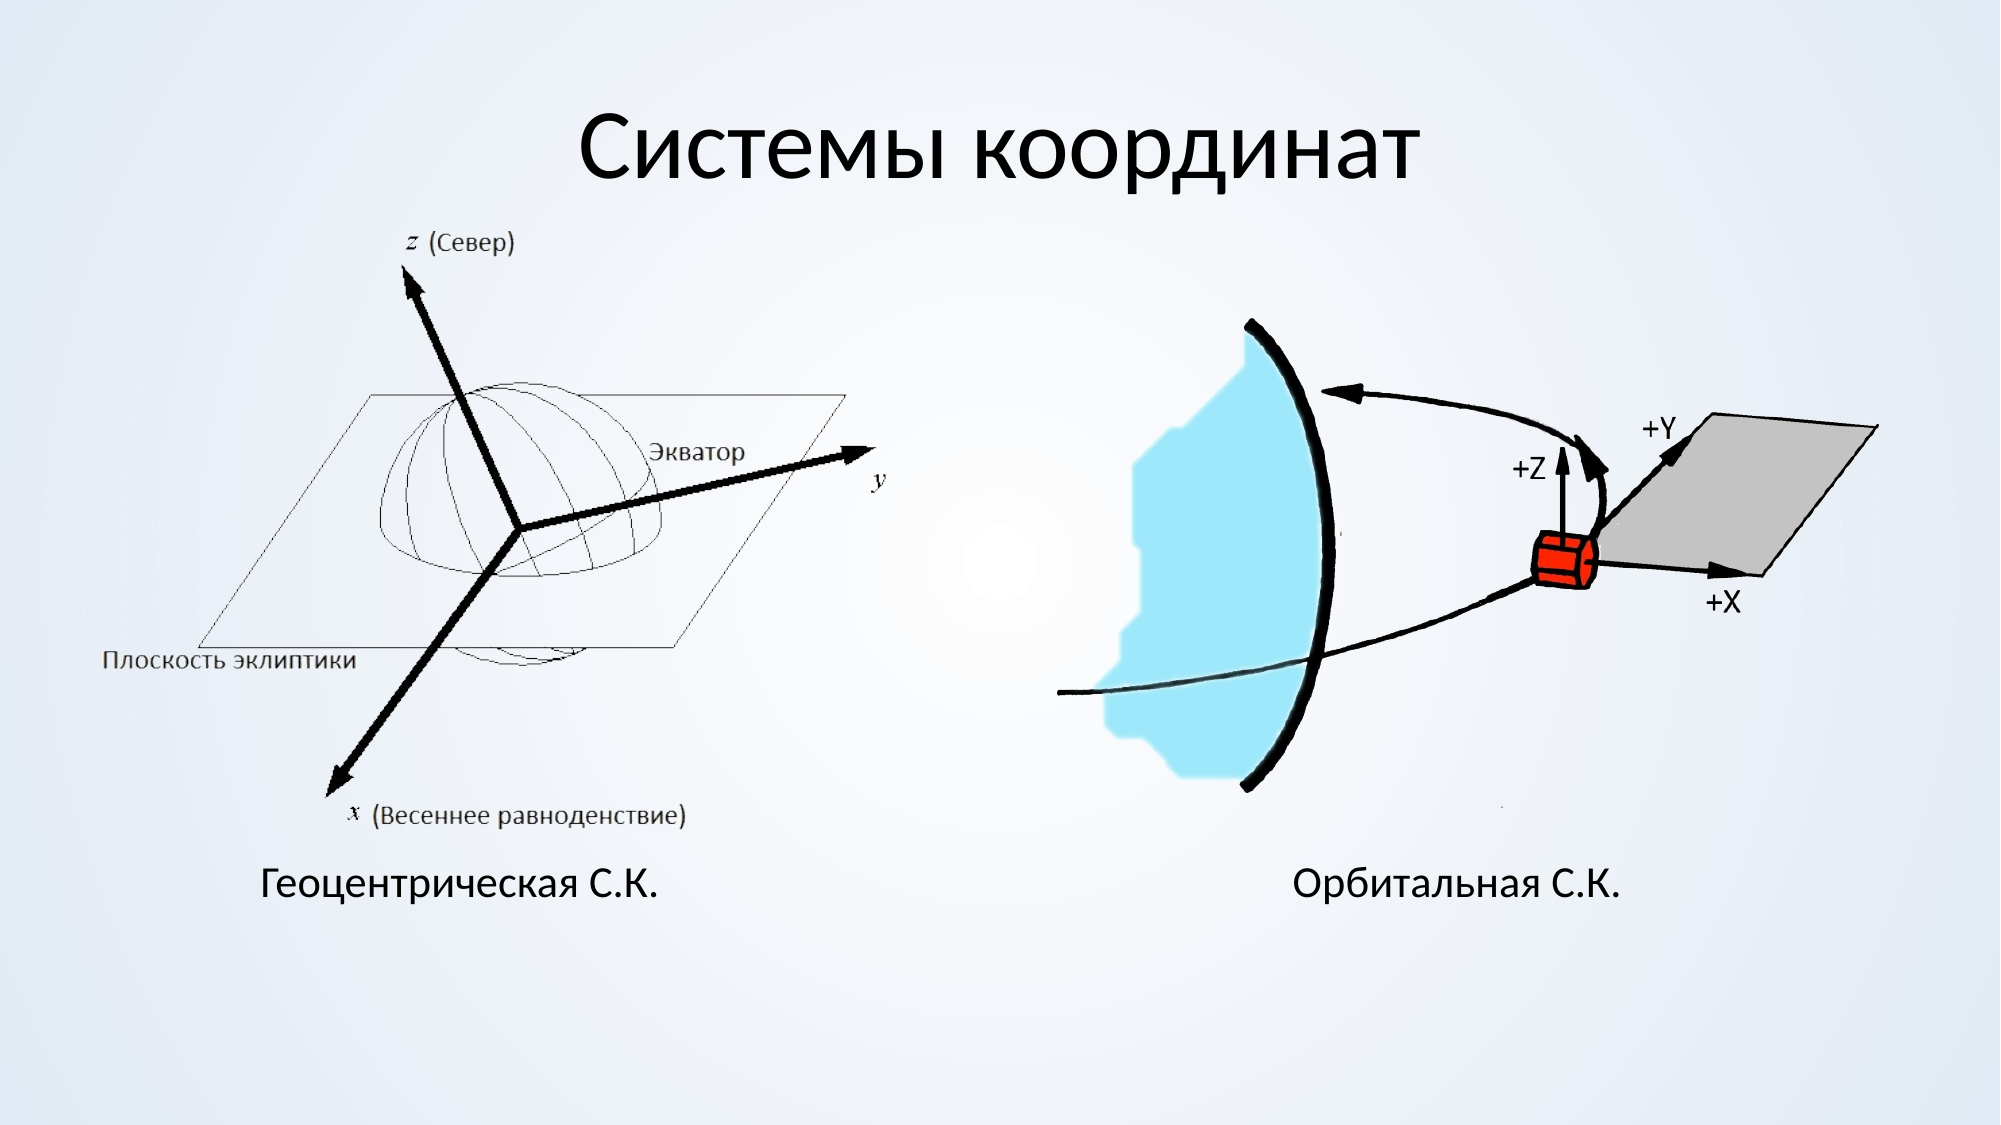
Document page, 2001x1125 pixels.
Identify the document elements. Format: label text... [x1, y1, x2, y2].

title Системы координат [99, 45, 1900, 233]
text_box Геоцентрическая С.К. [245, 846, 676, 915]
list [102, 231, 890, 831]
text_box Орбитальная С.К. [1277, 850, 1638, 915]
picture [1031, 243, 1936, 842]
